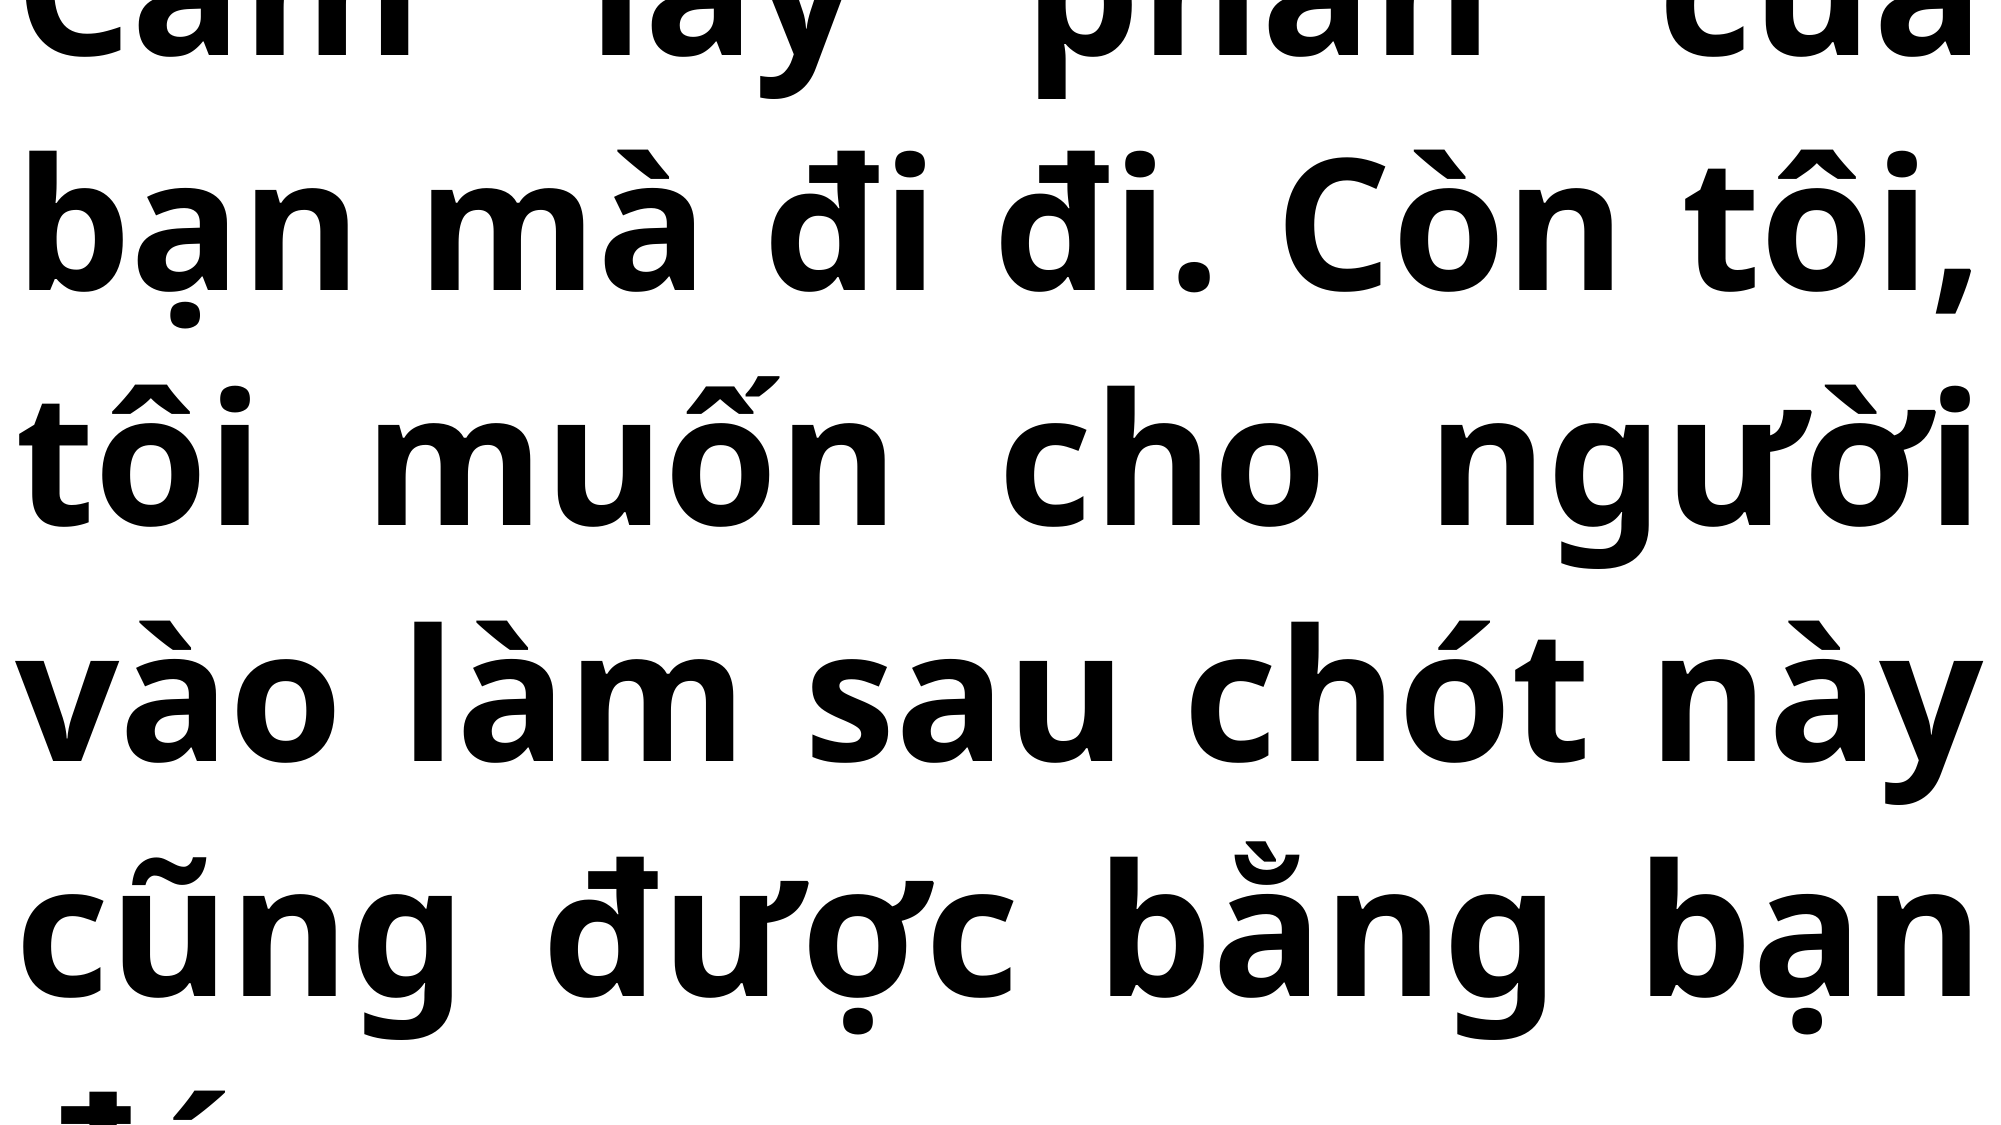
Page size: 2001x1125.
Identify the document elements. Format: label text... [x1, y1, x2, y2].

title Cầm lấy phần của bạn mà đi đi. Còn tôi, tôi muốn cho người vào làm sau chót này cũng được bằng bạn đó. [0, 0, 2000, 1125]
